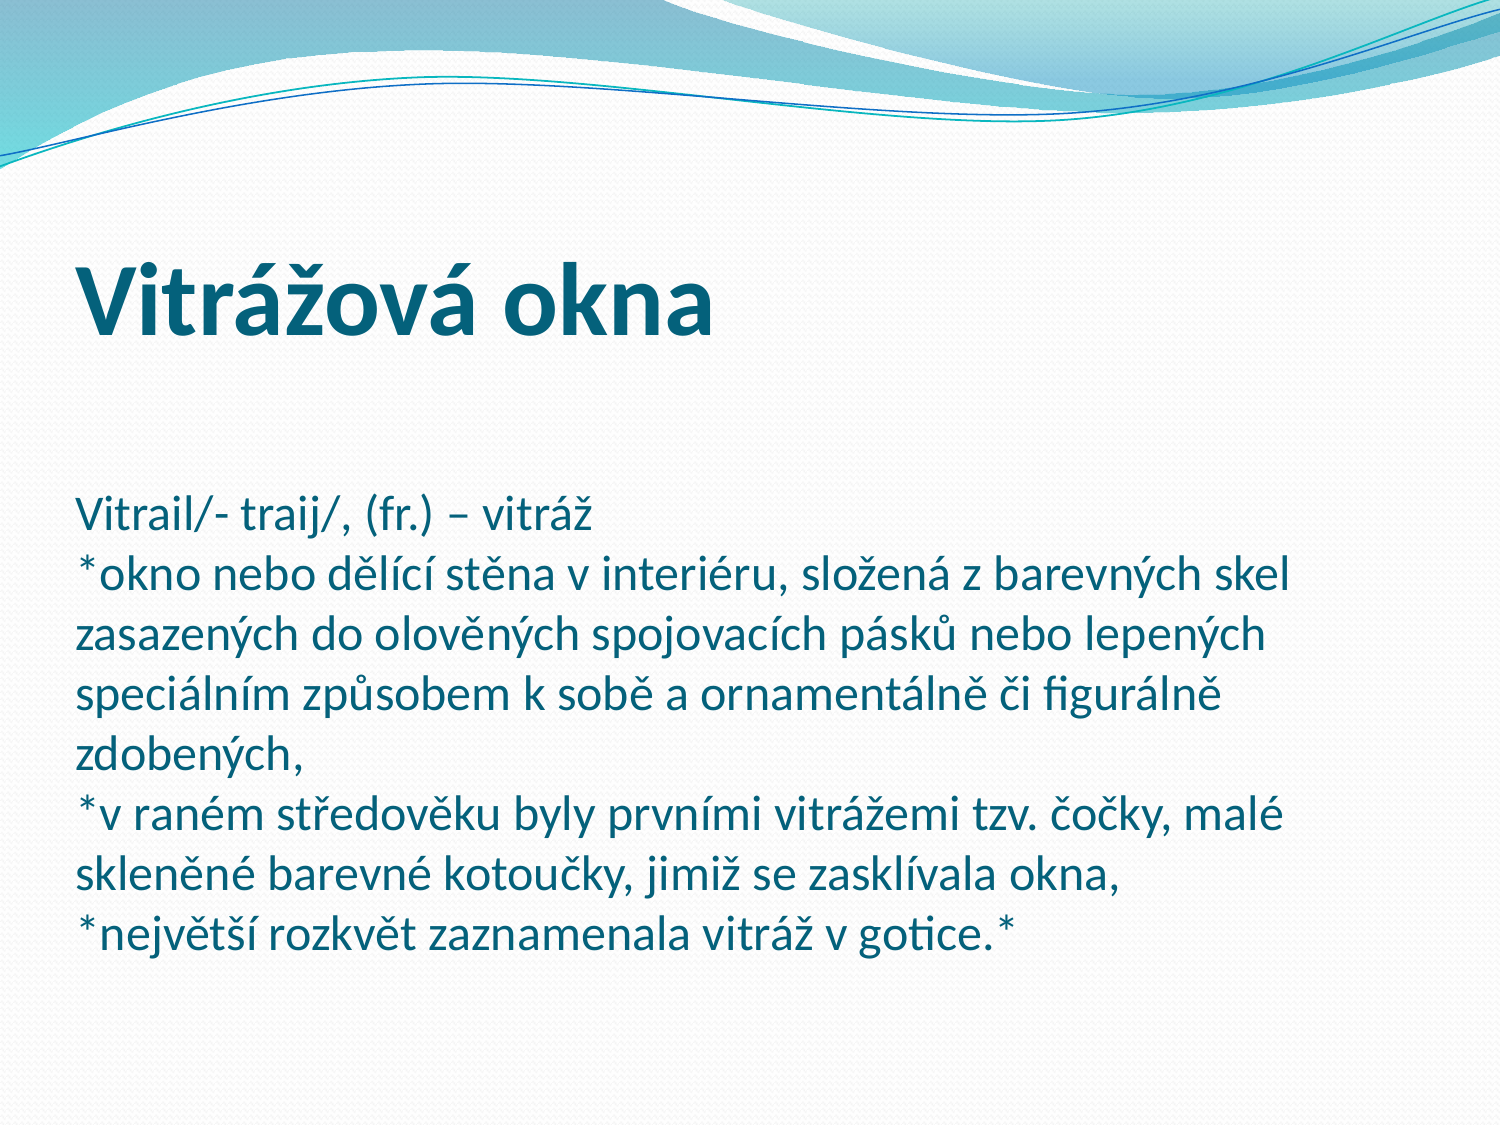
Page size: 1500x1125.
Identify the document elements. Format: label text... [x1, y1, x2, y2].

title Vitrážová okna Vitrail/- traij/, (fr.) – vitráž *okno nebo dělící stěna v interiéru, složená z barevných skel zasazených do olověných spojovacích pásků nebo lepených speciálním způsobem k sobě a ornamentálně či figurálně zdobených, *v raném středověku byly prvními vitrážemi tzv. čočky, malé skleněné barevné kotoučky, jimiž se zasklívala okna, *největší rozkvět zaznamenala vitráž v gotice.* [75, 115, 1438, 961]
